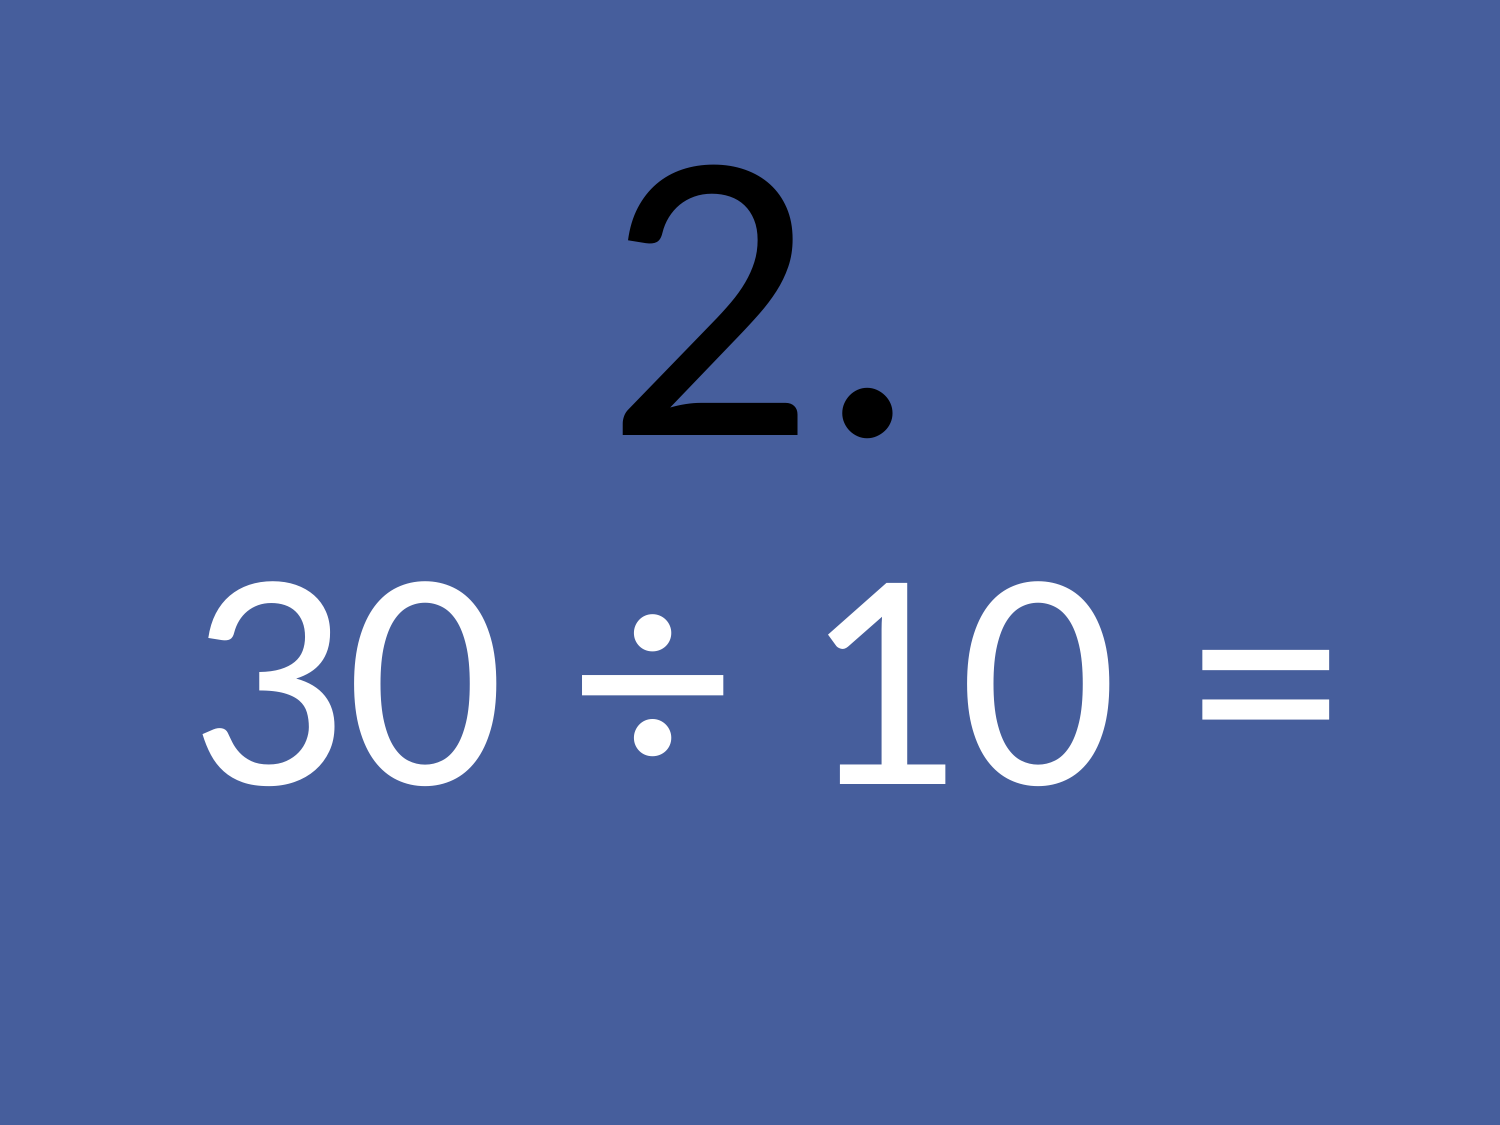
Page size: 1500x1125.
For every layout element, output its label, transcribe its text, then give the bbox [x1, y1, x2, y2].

title 2. [87, 112, 1438, 425]
text_box 30 ÷ 10 = [129, 464, 1405, 855]
